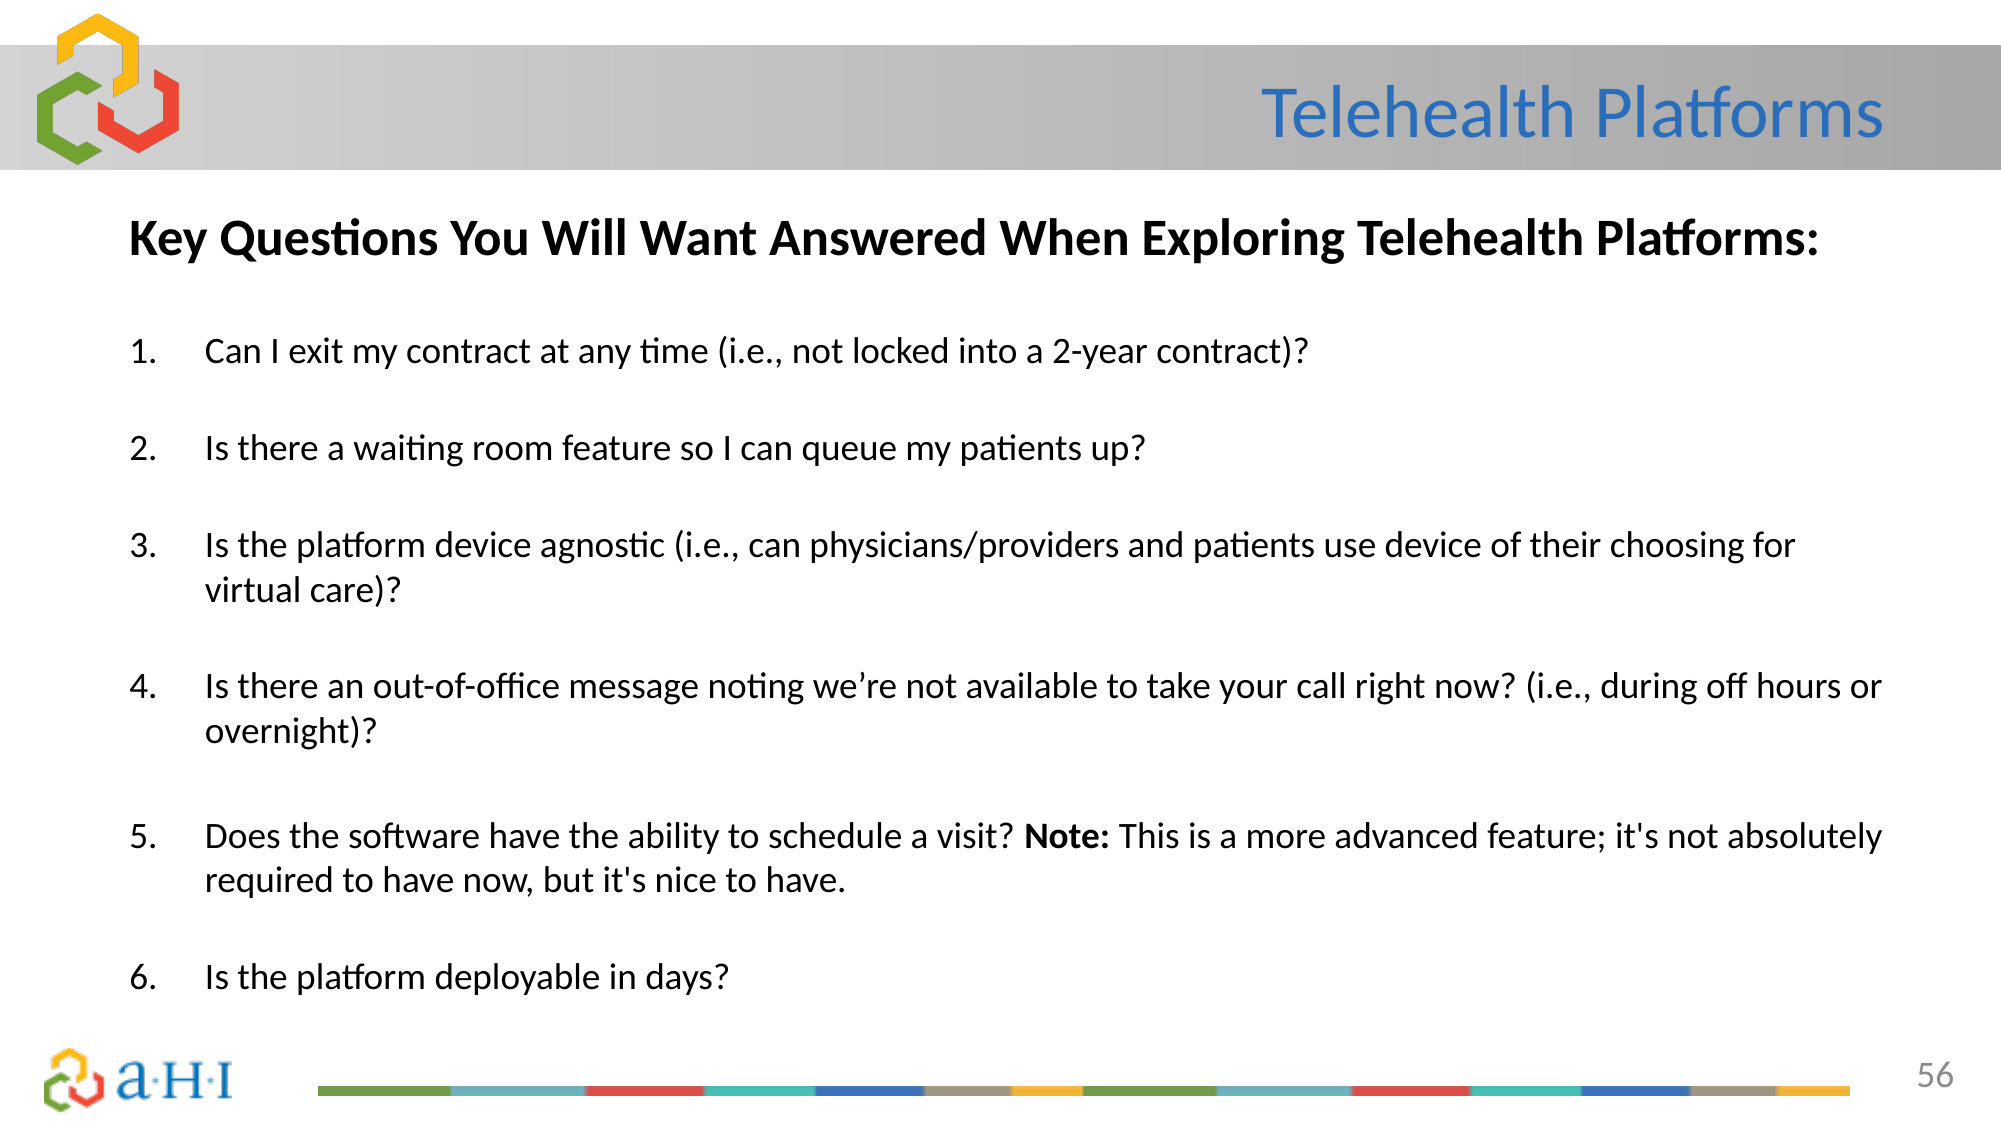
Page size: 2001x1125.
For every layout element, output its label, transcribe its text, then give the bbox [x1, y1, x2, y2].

slide_number 56 [1502, 1042, 1970, 1103]
list Key Questions You Will Want Answered When Exploring Telehealth Platforms: Can I exit my contract at any time (i.e., not locked into a 2-year contract)? Is there a waiting room feature so I can queue my patients up? Is the platform device agnostic (i.e., can physicians/providers and patients use device of their choosing for virtual care)? Is there an out-of-office message noting we’re not available to take your call right now? (i.e., during off hours or overnight)? Does the software have the ability to schedule a visit? Note: This is a more advanced feature; it's not absolutely required to have now, but it's nice to have. Is the platform deployable in days? [114, 195, 1909, 1011]
picture [37, 14, 179, 165]
picture [44, 1048, 232, 1114]
title Telehealth Platforms [99, 45, 1900, 170]
picture [318, 1086, 1502, 1096]
